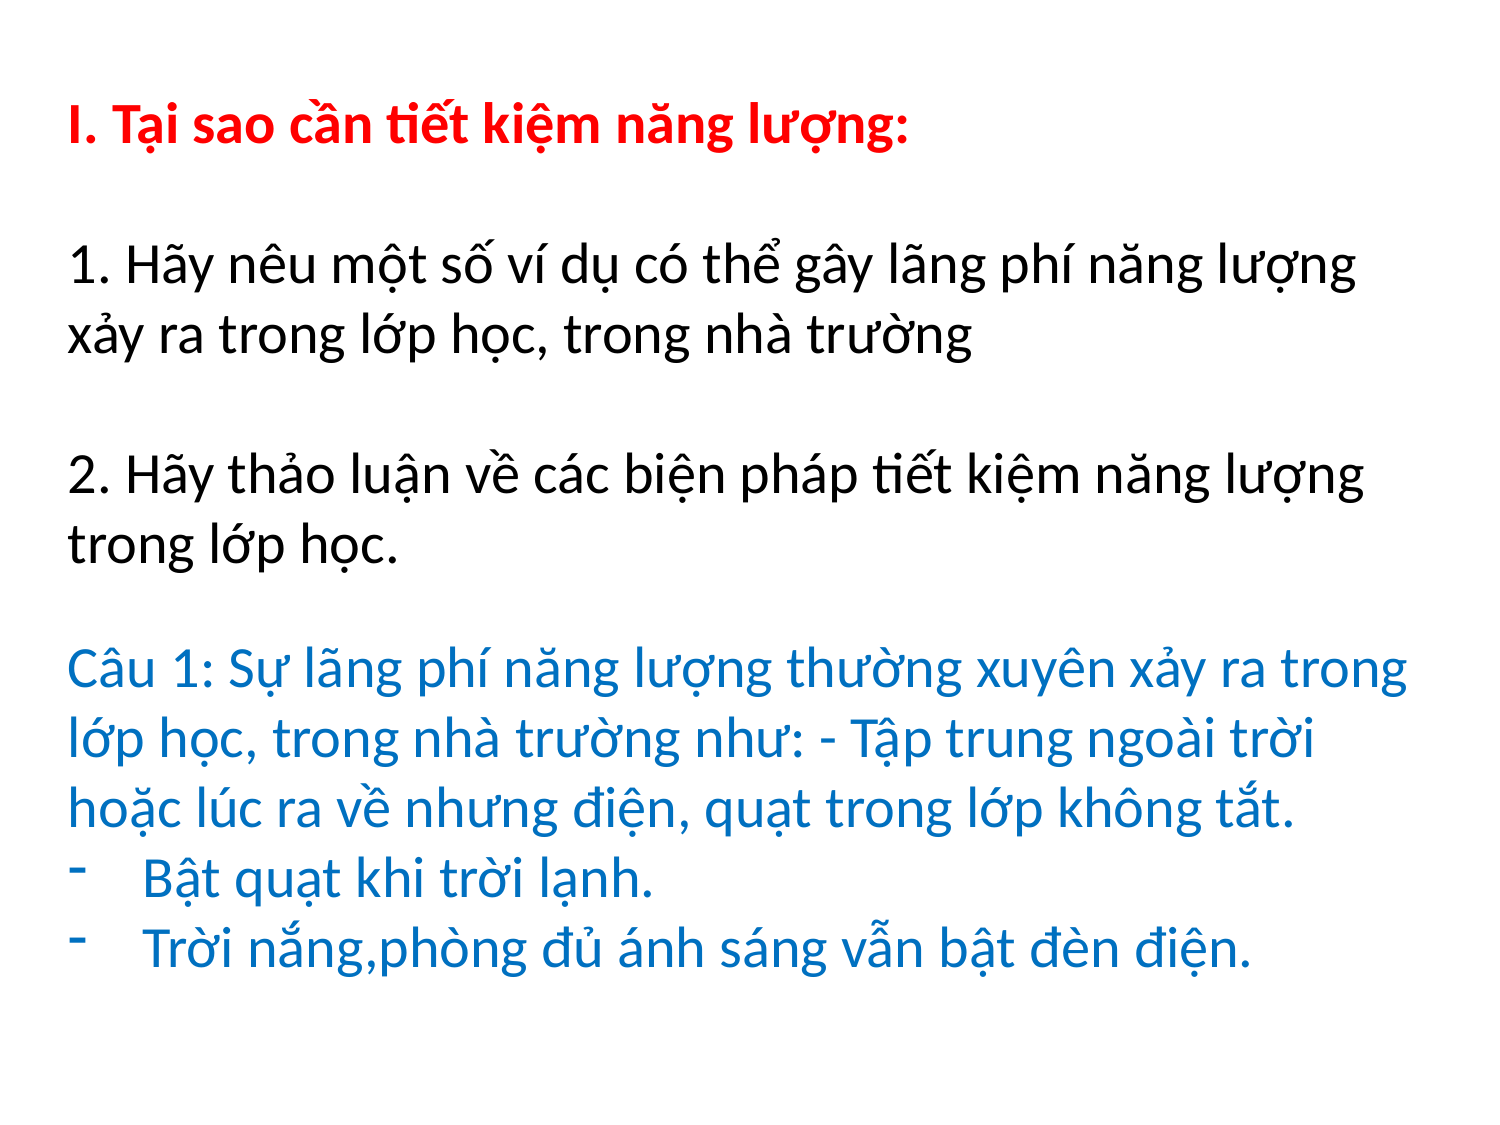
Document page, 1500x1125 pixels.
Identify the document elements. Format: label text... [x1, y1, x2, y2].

text_box I. Tại sao cần tiết kiệm năng lượng: 1. Hãy nêu một số ví dụ có thể gây lãng phí năng lượng xảy ra trong lớp học, trong nhà trường 2. Hãy thảo luận về các biện pháp tiết kiệm năng lượng trong lớp học. [53, 78, 1412, 621]
text_box Câu 1: Sự lãng phí năng lượng thường xuyên xảy ra trong lớp học, trong nhà trường như: - Tập trung ngoài trời hoặc lúc ra về nhưng điện, quạt trong lớp không tắt. Bật quạt khi trời lạnh. Trời nắng,phòng đủ ánh sáng vẫn bật đèn điện. [53, 621, 1453, 987]
